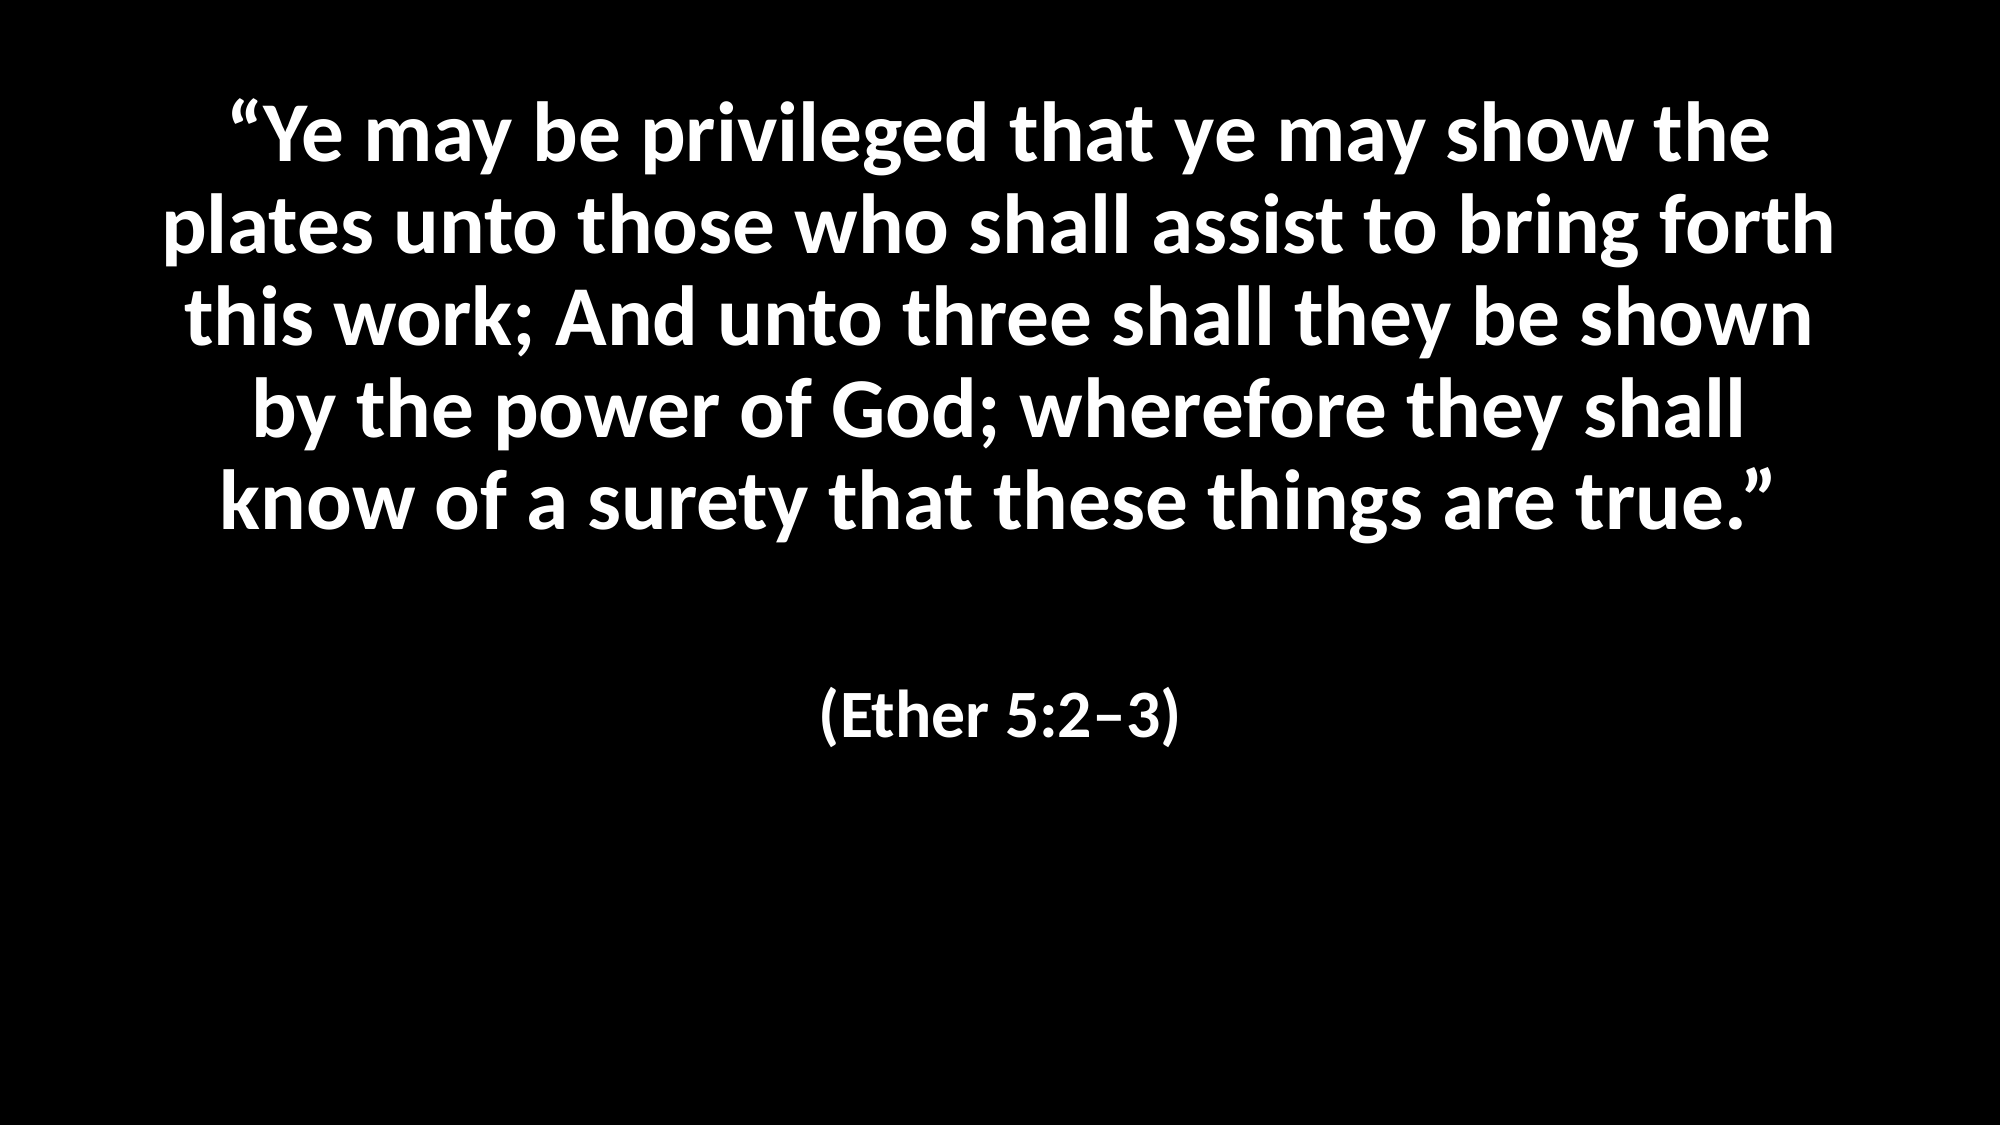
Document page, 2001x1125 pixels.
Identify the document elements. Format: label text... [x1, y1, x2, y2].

list “Ye may be privileged that ye may show the plates unto those who shall assist to bring forth this work; And unto three shall they be shown by the power of God; wherefore they shall know of a surety that these things are true.” (Ether 5:2–3) [137, 79, 1863, 794]
